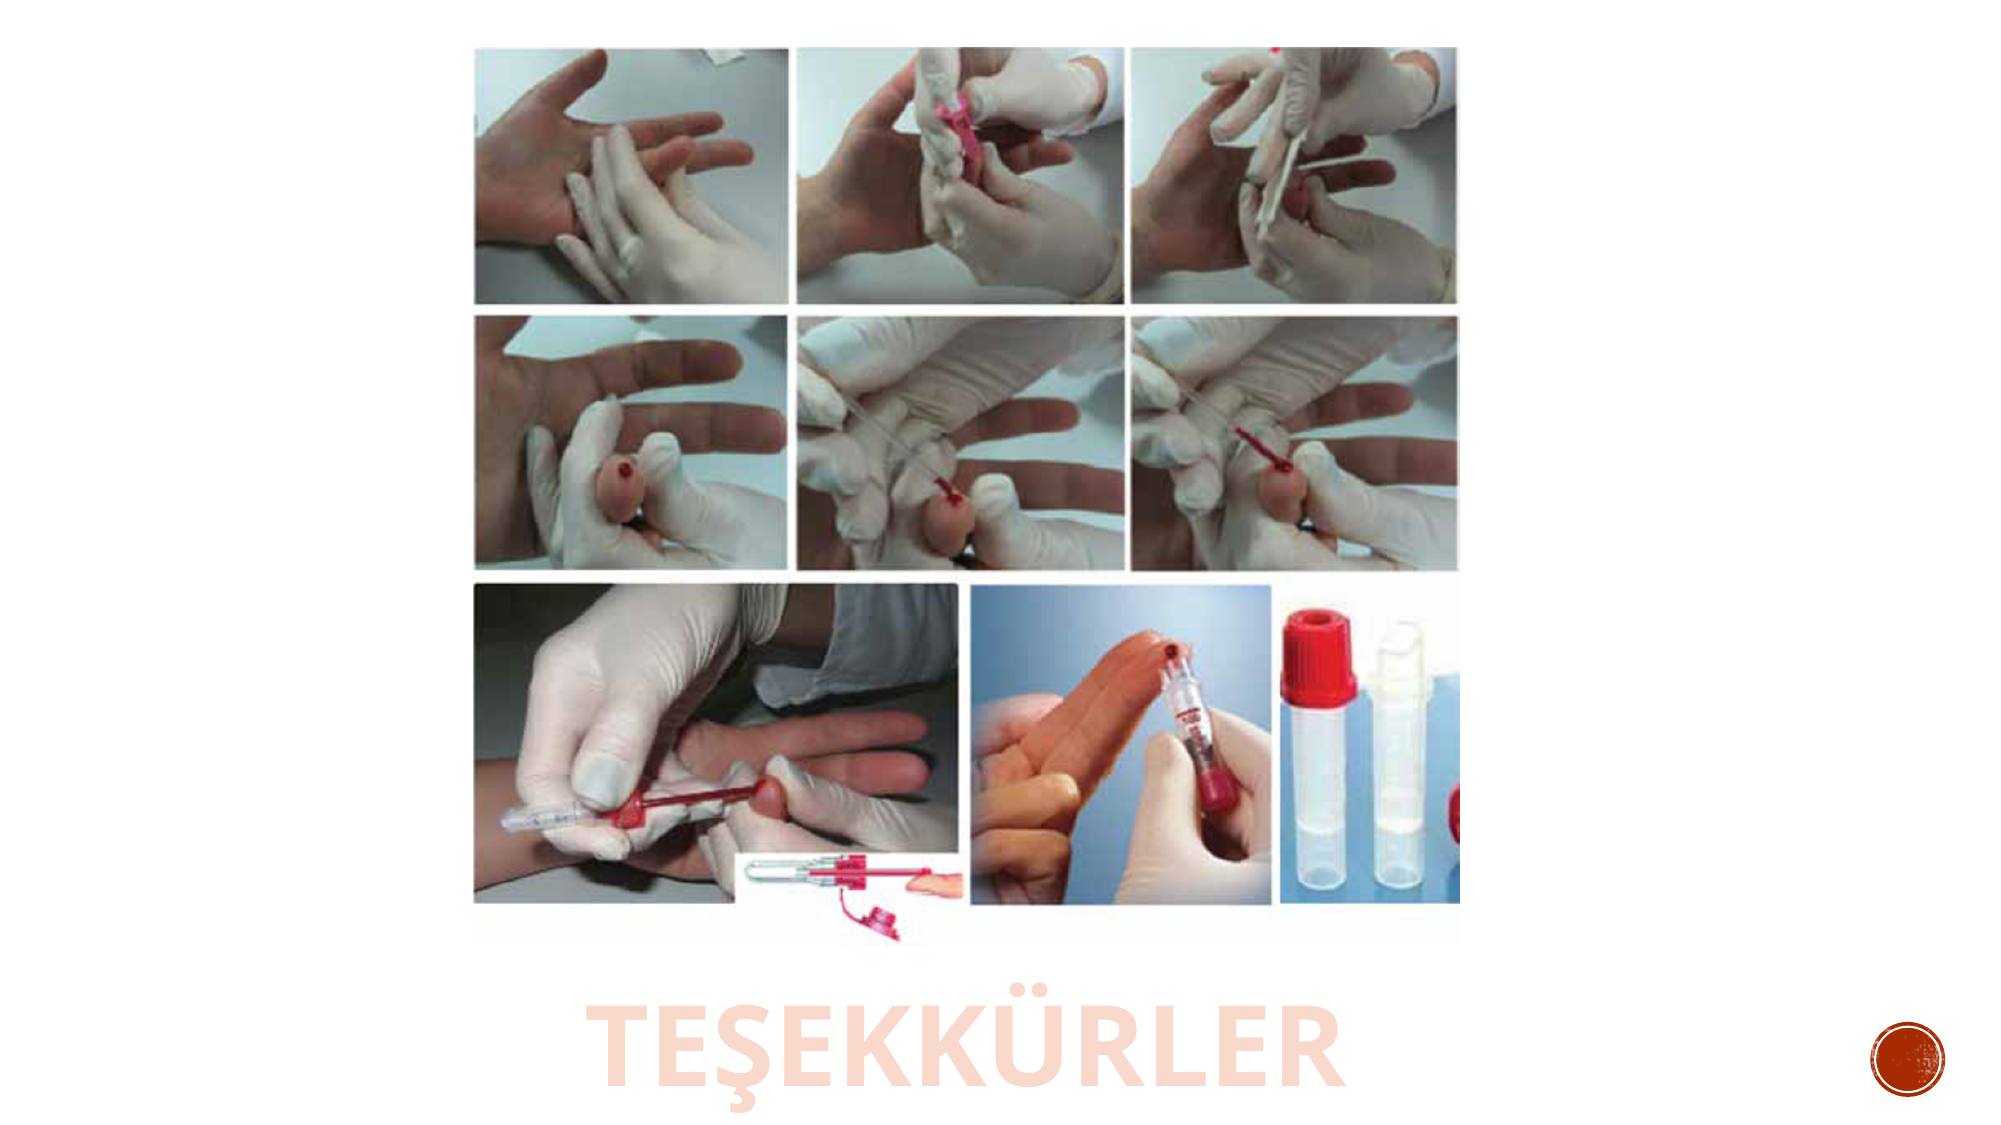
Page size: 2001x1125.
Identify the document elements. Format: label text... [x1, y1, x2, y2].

picture [472, 47, 1460, 947]
text_box TEŞEKKÜRLER [389, 966, 1543, 1117]
